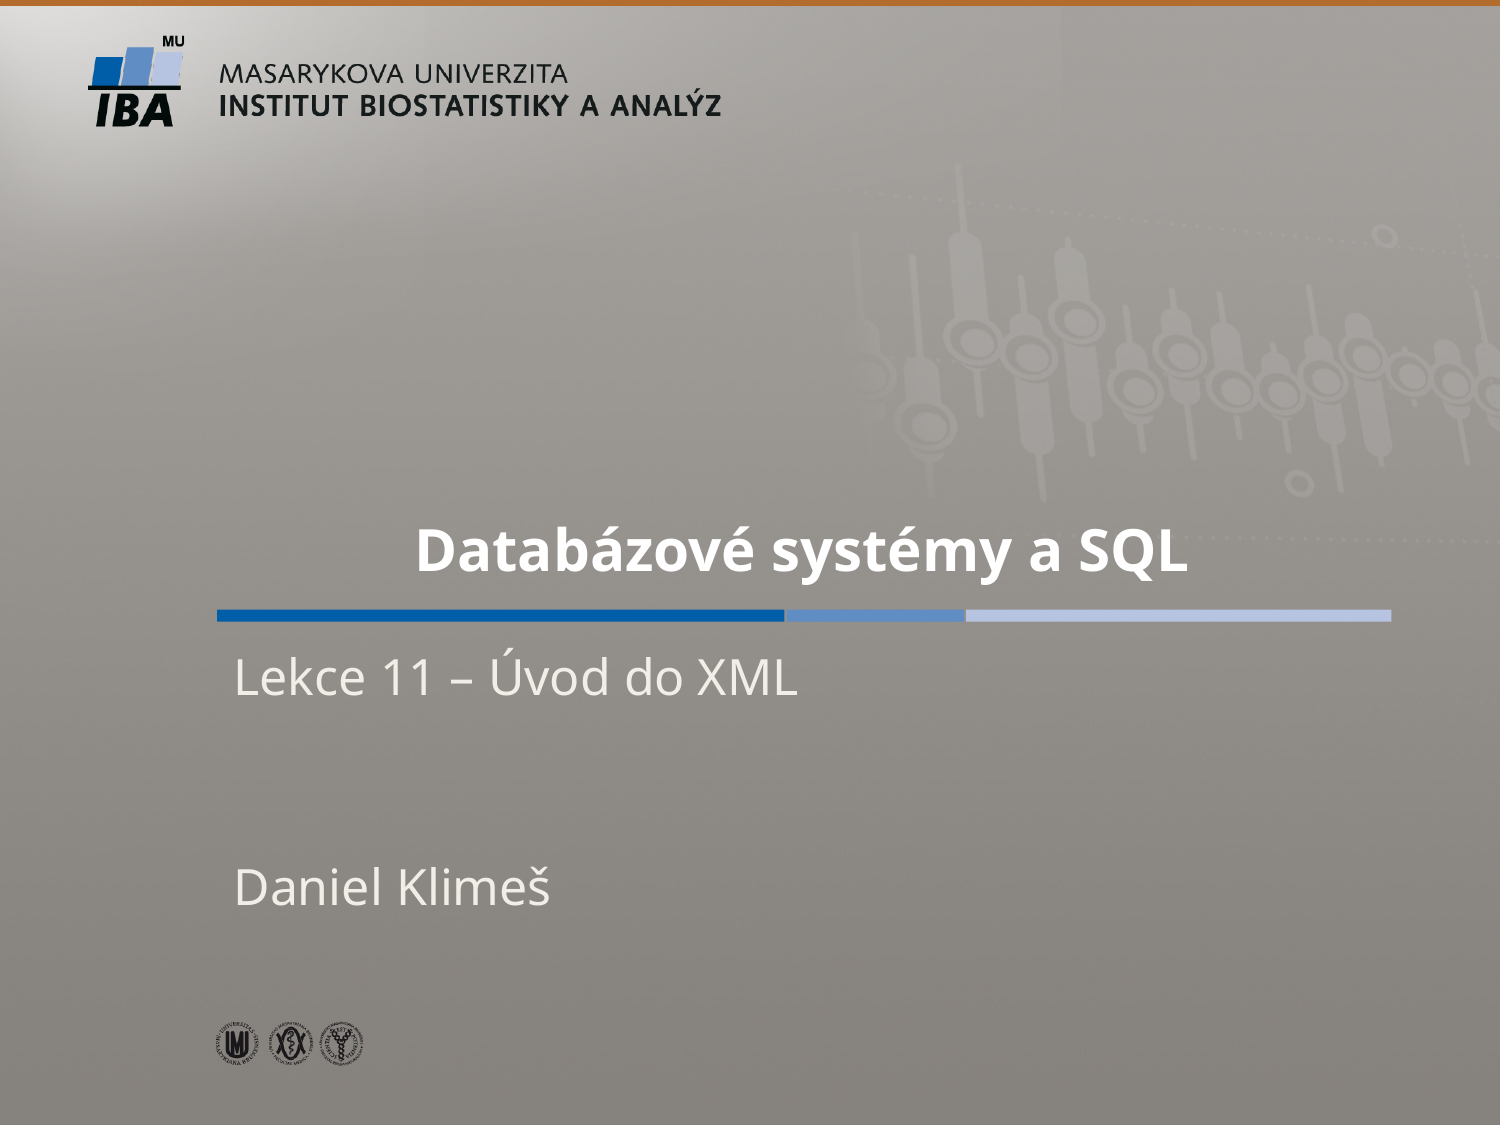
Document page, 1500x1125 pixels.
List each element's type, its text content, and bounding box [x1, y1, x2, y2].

picture [0, 0, 1500, 1125]
title Databázové systémy a SQL [216, 349, 1388, 591]
subtitle Lekce 11 – Úvod do XML Daniel Klimeš [218, 637, 1389, 977]
